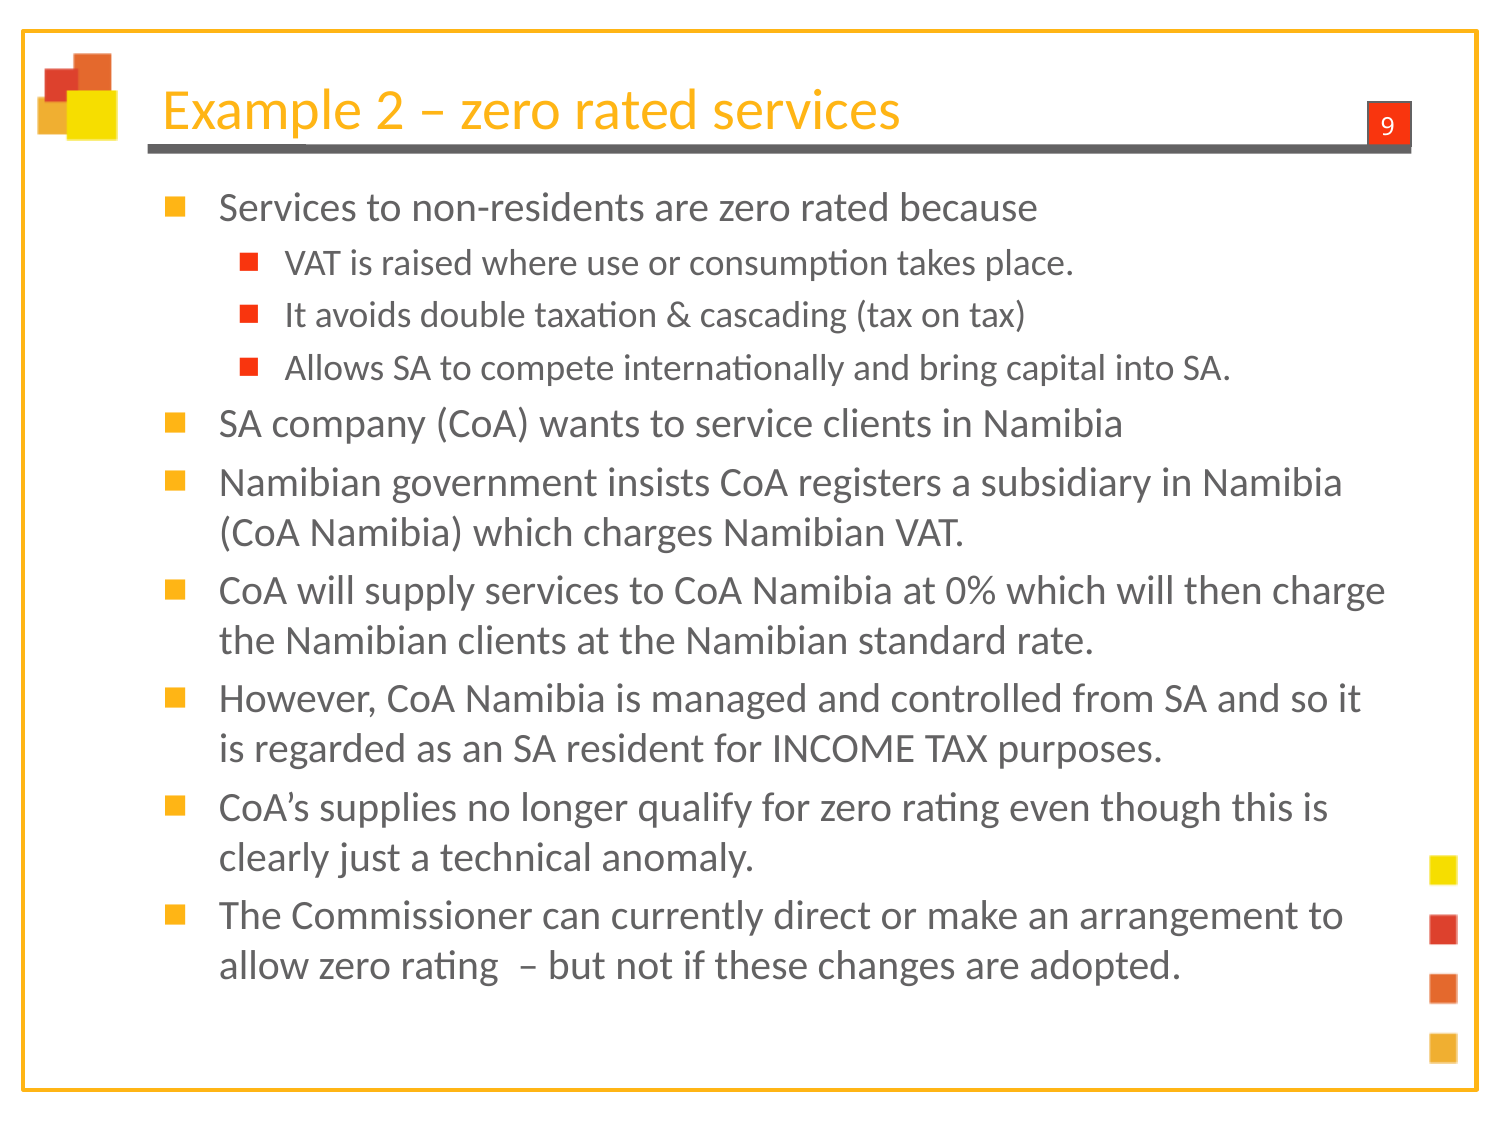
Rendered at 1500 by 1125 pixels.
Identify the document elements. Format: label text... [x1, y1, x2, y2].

picture [1429, 855, 1458, 1064]
picture [37, 53, 118, 141]
title Example 2 – zero rated services [147, 45, 1412, 149]
list Services to non-residents are zero rated because VAT is raised where use or consumption takes place. It avoids double taxation & cascading (tax on tax) Allows SA to compete internationally and bring capital into SA. SA company (CoA) wants to service clients in Namibia Namibian government insists CoA registers a subsidiary in Namibia (CoA Namibia) which charges Namibian VAT. CoA will supply services to CoA Namibia at 0% which will then charge the Namibian clients at the Namibian standard rate. However, CoA Namibia is managed and controlled from SA and so it is regarded as an SA resident for INCOME TAX purposes. CoA’s supplies no longer qualify for zero rating even though this is clearly just a technical anomaly. The Commissioner can currently direct or make an arrangement to allow zero rating – but not if these changes are adopted. [147, 172, 1412, 1060]
